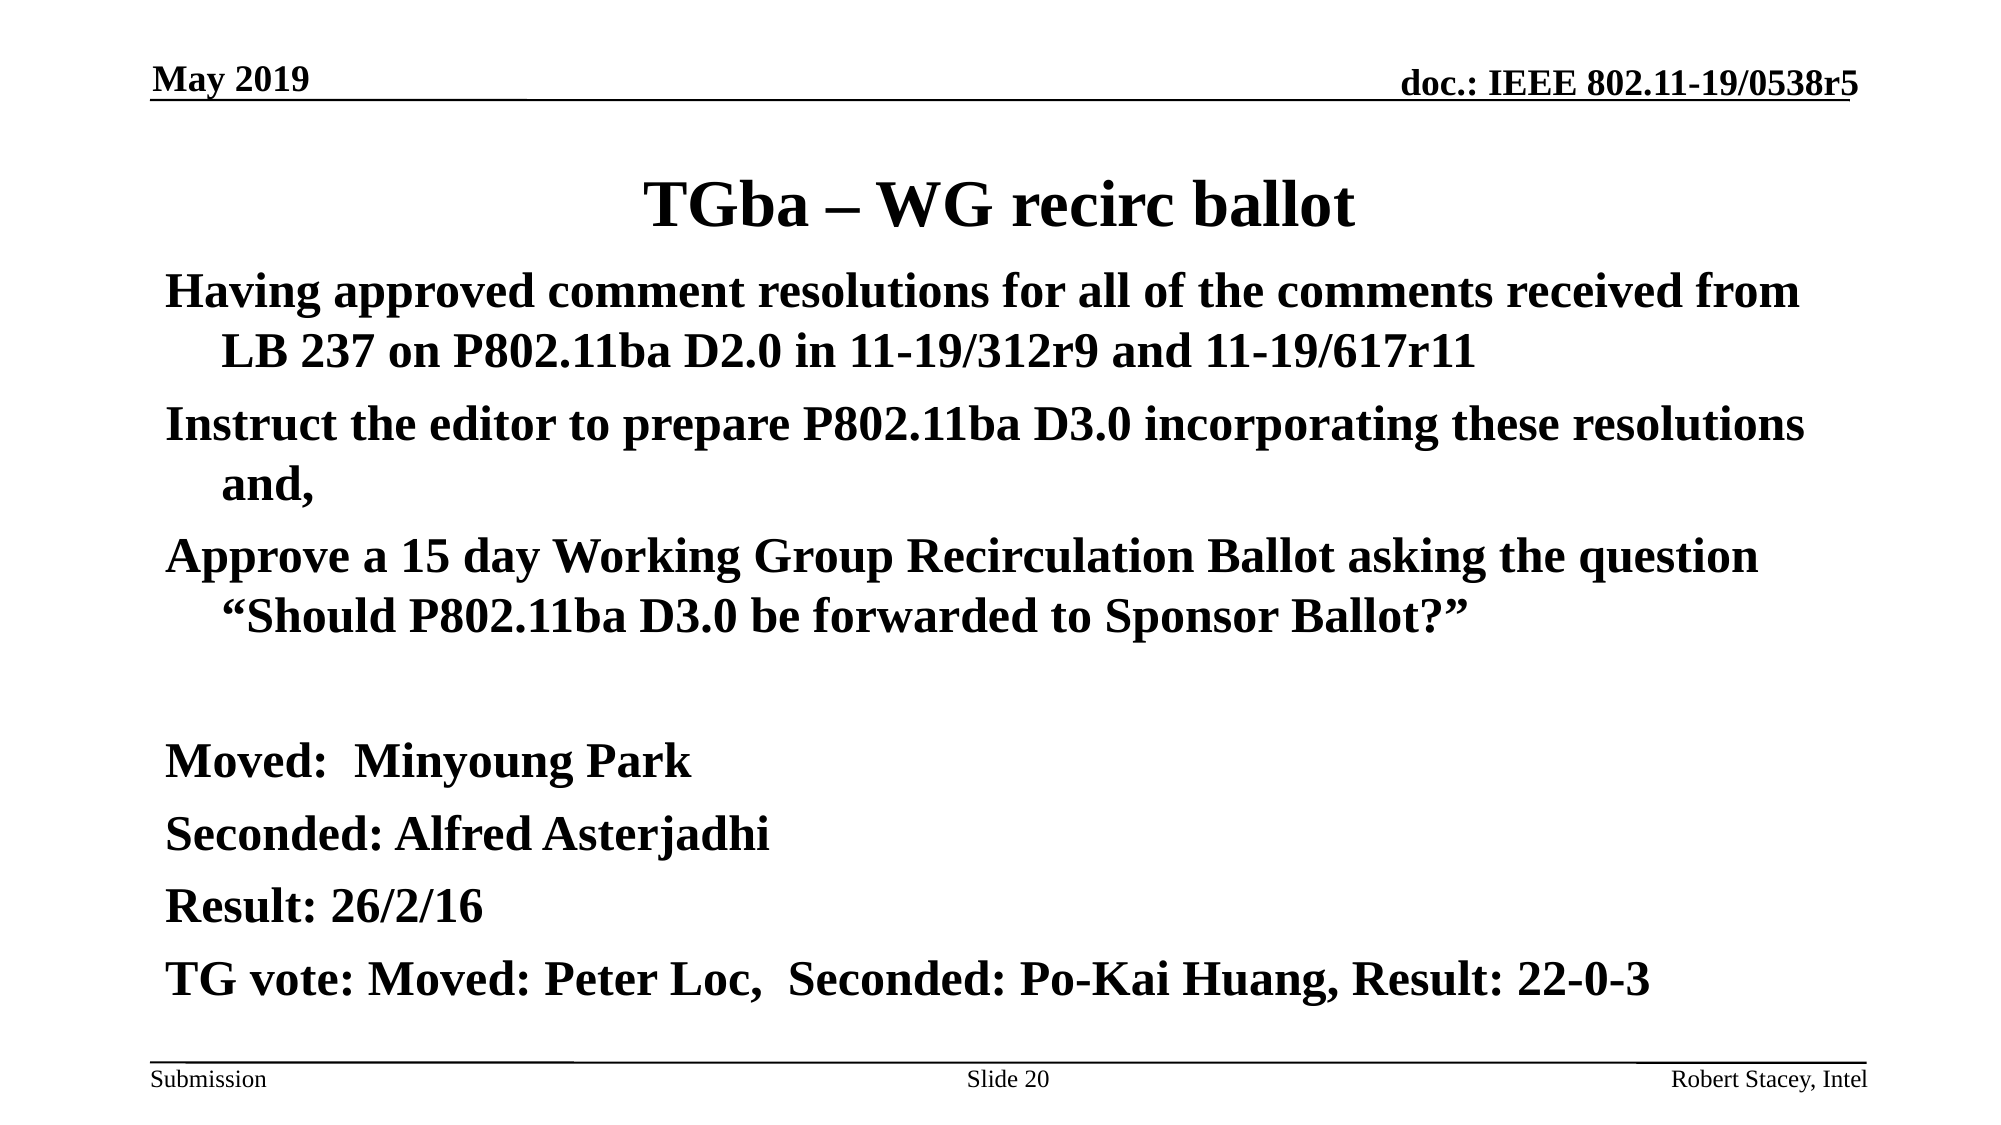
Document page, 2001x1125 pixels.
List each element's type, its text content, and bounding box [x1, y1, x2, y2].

slide_number Slide 20 [950, 1061, 1067, 1123]
list Having approved comment resolutions for all of the comments received from LB 237 on P802.11ba D2.0 in 11-19/312r9 and 11-19/617r11 Instruct the editor to prepare P802.11ba D3.0 incorporating these resolutions and, Approve a 15 day Working Group Recirculation Ballot asking the question “Should P802.11ba D3.0 be forwarded to Sponsor Ballot?” Moved: Minyoung Park Seconded: Alfred Asterjadhi Result: 26/2/16 TG vote: Moved: Peter Loc, Seconded: Po-Kai Huang, Result: 22-0-3 [149, 249, 1850, 1000]
title TGba – WG recirc ballot [149, 112, 1850, 249]
footer Robert Stacey, Intel [1171, 1061, 1869, 1093]
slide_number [152, 54, 563, 100]
